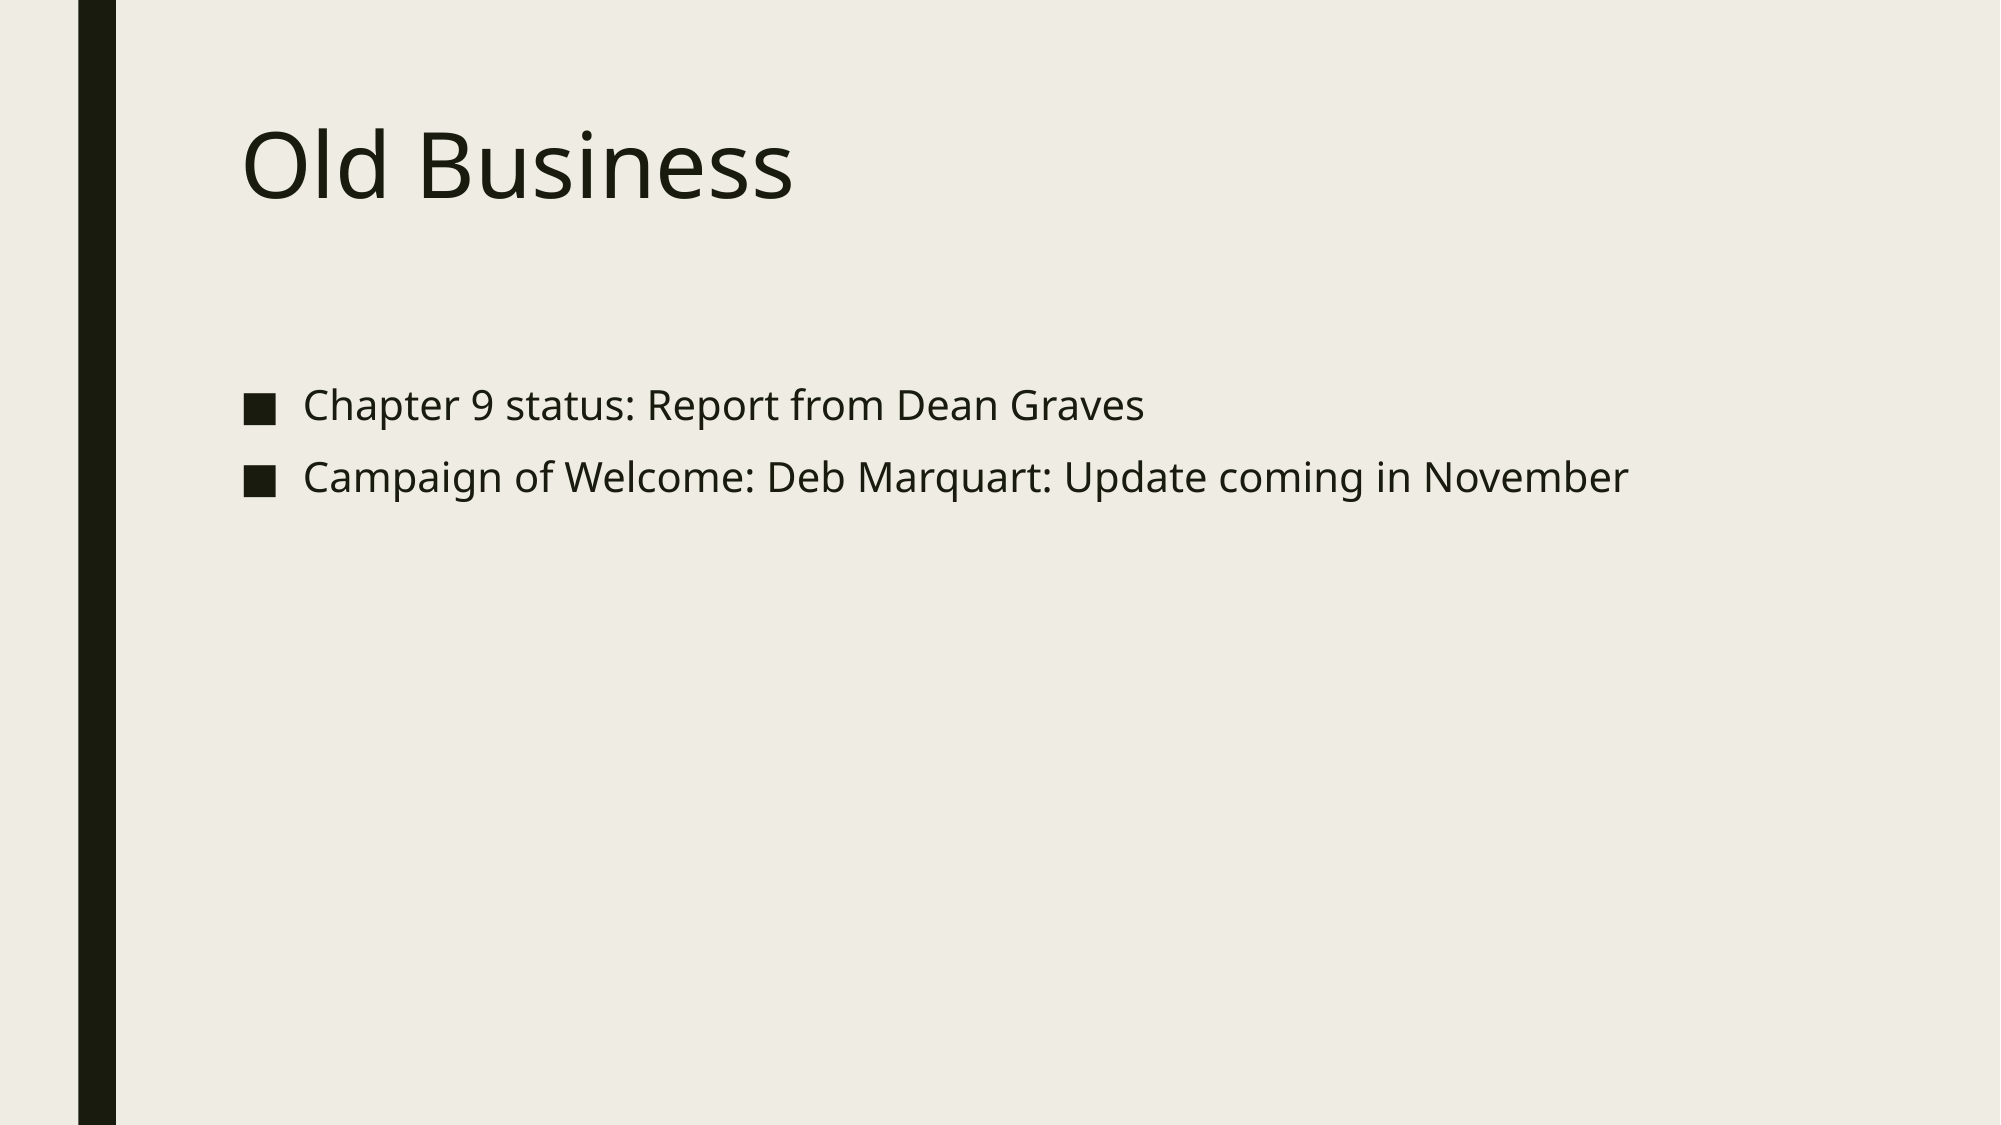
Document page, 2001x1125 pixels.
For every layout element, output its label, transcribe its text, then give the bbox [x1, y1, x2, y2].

list Chapter 9 status: Report from Dean Graves Campaign of Welcome: Deb Marquart: Update coming in November [225, 375, 1800, 963]
title Old Business [225, 112, 1800, 357]
